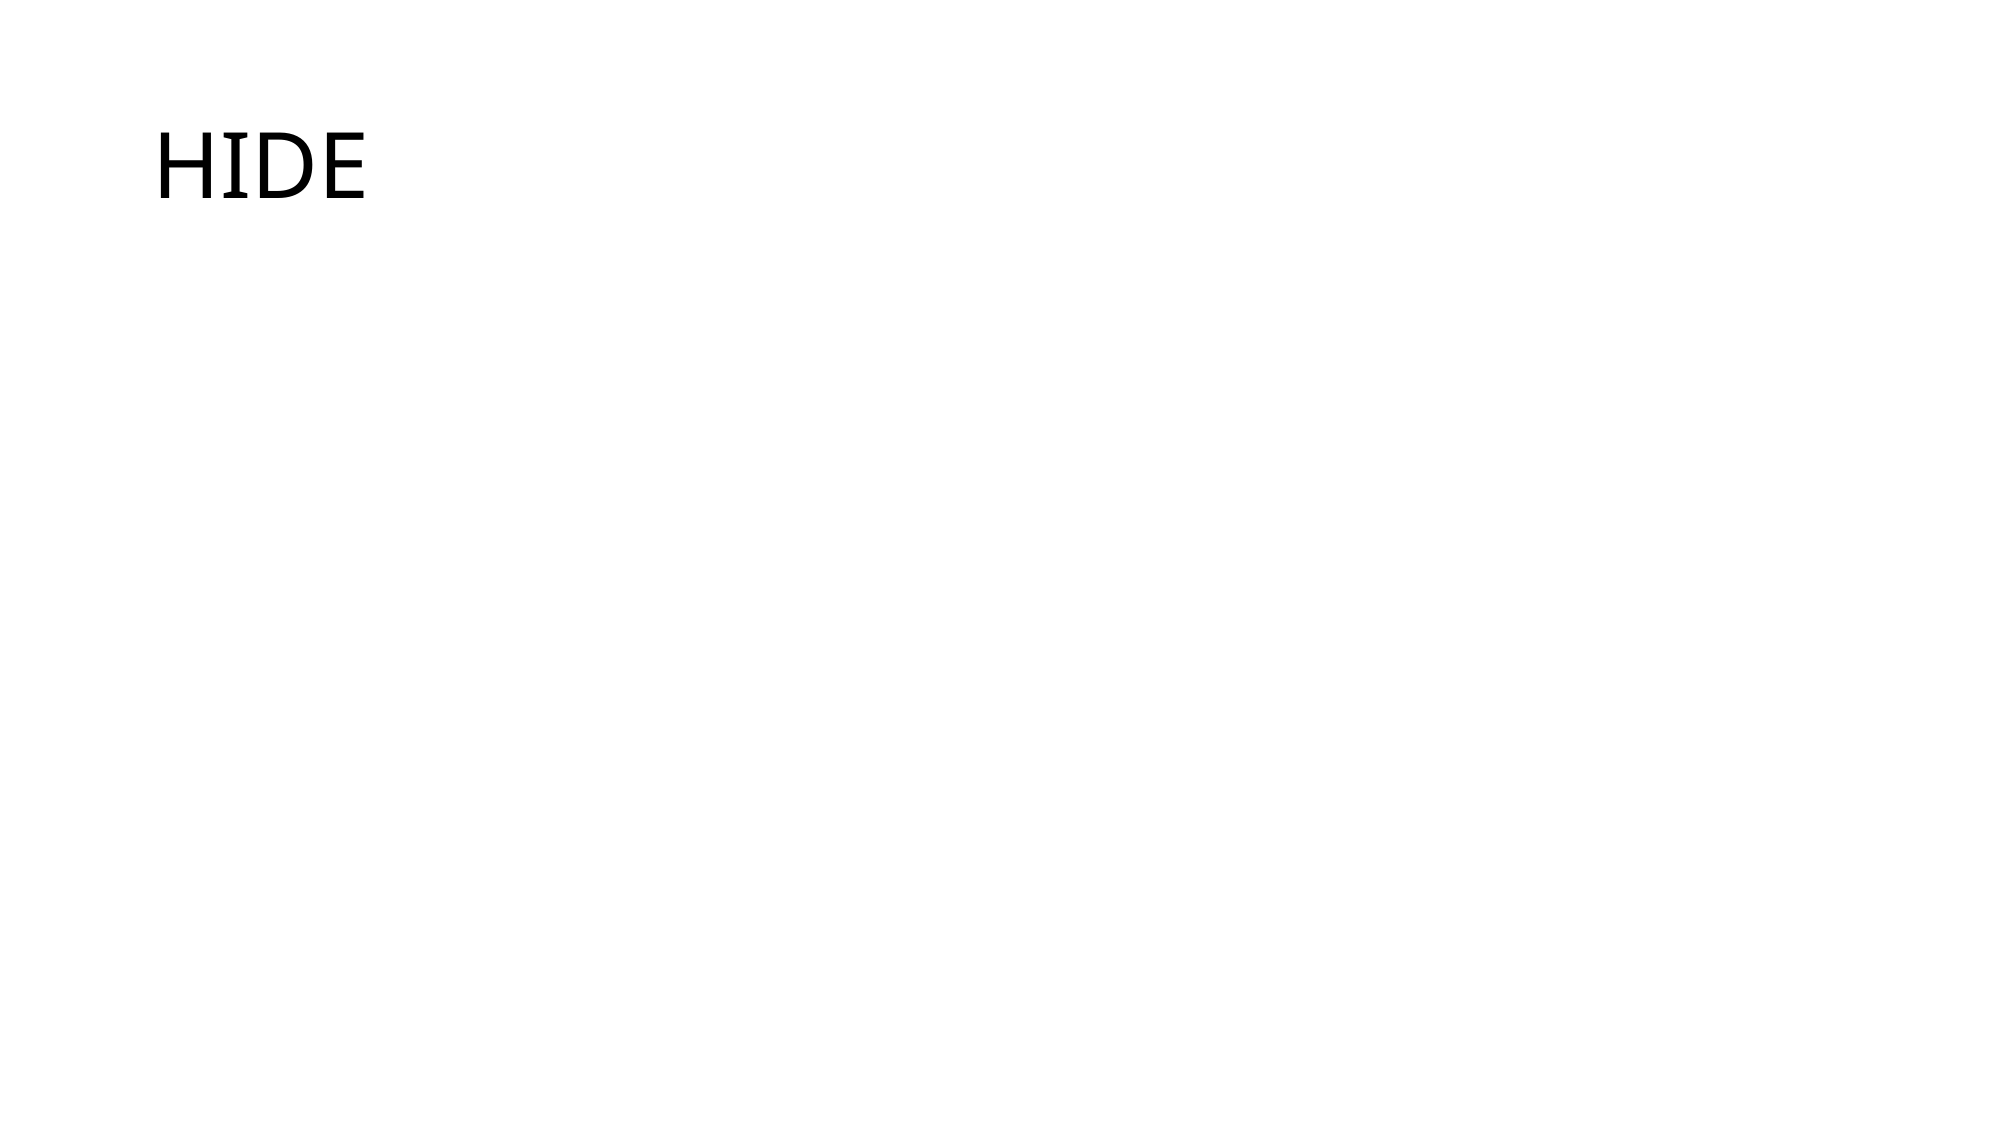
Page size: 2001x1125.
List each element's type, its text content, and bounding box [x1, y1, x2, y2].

title HIDE [137, 59, 1863, 278]
